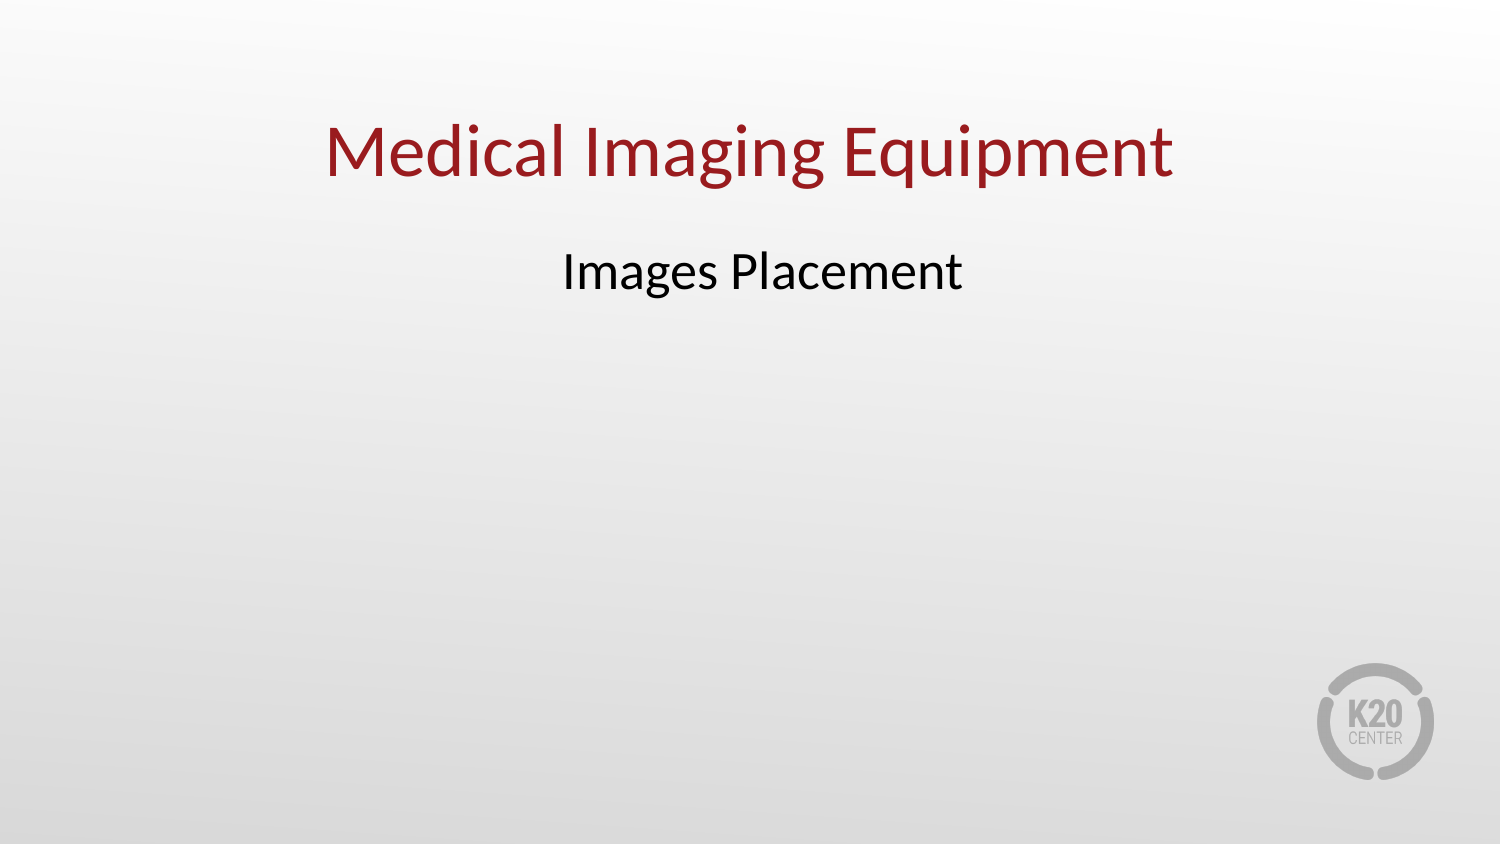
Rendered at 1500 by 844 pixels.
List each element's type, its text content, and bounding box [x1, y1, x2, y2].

picture [1300, 646, 1451, 797]
list Images Placement [338, 220, 1162, 815]
title Medical Imaging Equipment [75, 50, 1425, 191]
